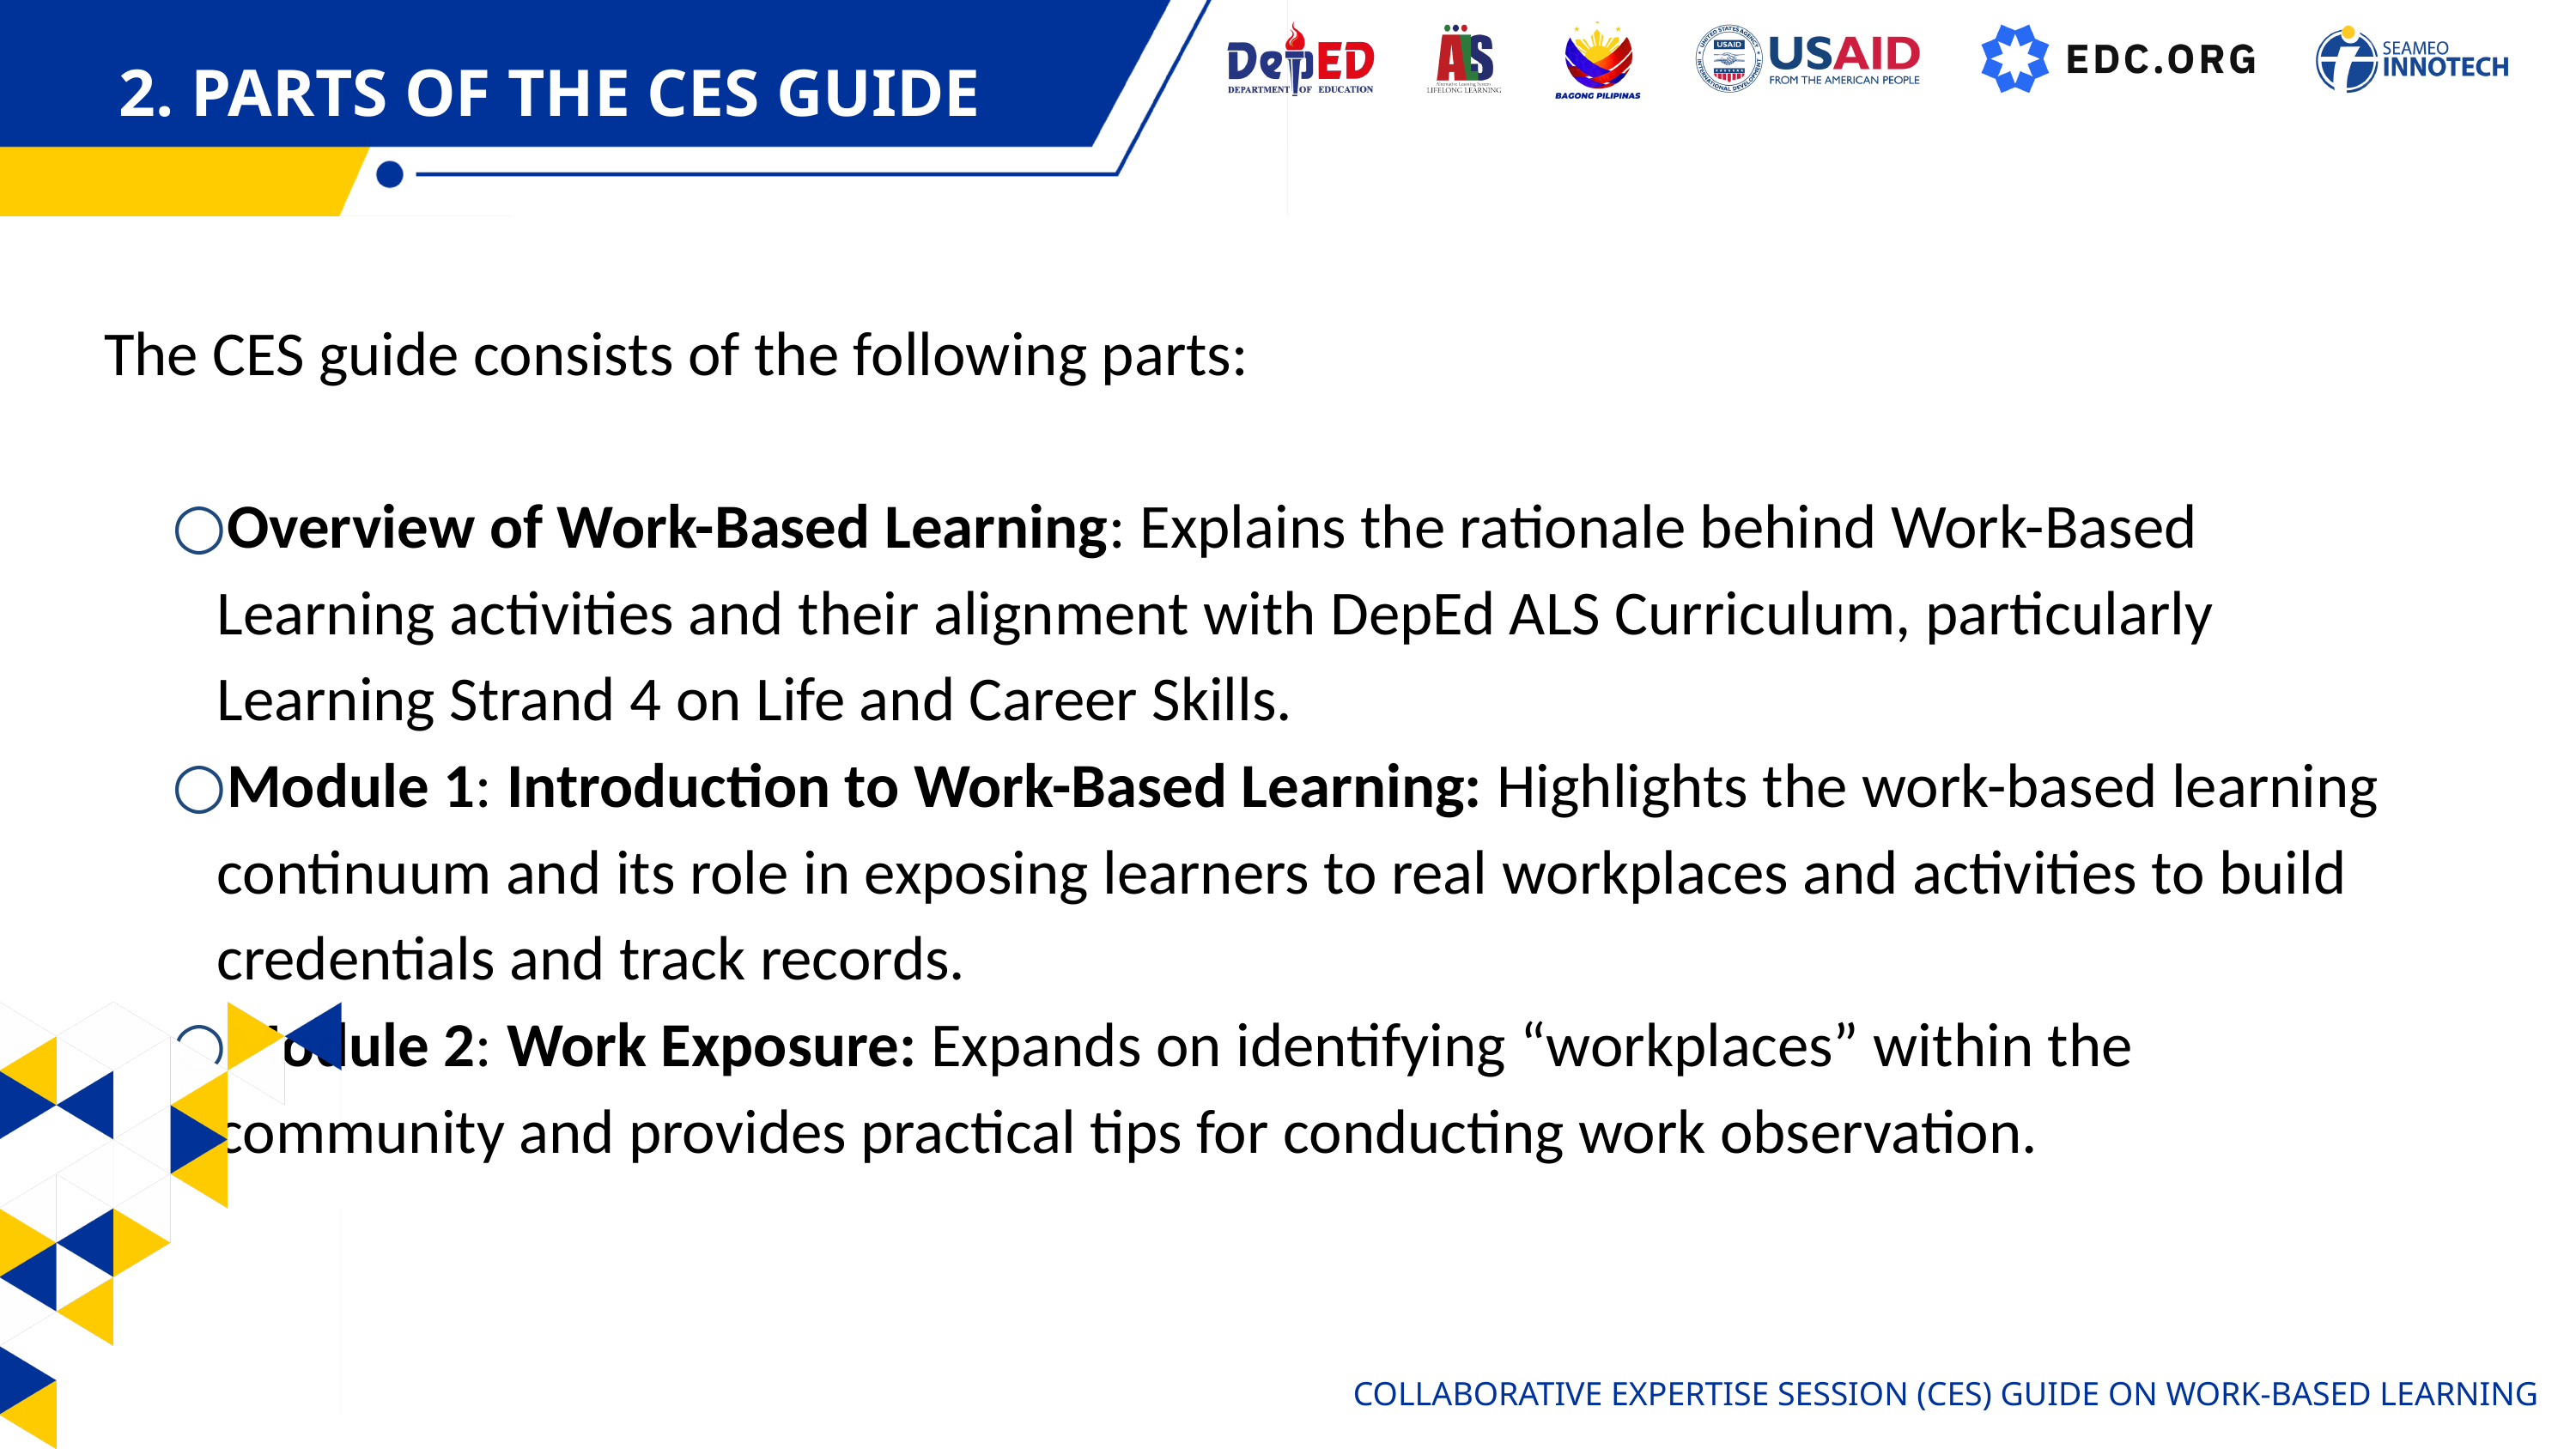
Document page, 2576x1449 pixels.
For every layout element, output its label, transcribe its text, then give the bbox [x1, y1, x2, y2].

text_box 2. PARTS OF THE CES GUIDE [0, 15, 1102, 129]
text_box [0, 1002, 342, 1449]
text_box The CES guide consists of the following parts: Overview of Work-Based Learning: Explains the rationale behind Work-Based Learning activities and their alignment with DepEd ALS Curriculum, particularly Learning Strand 4 on Life and Career Skills. Module 1: Introduction to Work-Based Learning: Highlights the work-based learning continuum and its role in exposing learners to real workplaces and activities to build credentials and track records. Module 2: Work Exposure: Expands on identifying “workplaces” within the community and provides practical tips for conducting work observation. [75, 288, 2432, 1373]
text_box [1197, 21, 2539, 99]
text_box [0, 0, 1288, 216]
text_box COLLABORATIVE EXPERTISE SESSION (CES) GUIDE ON WORK-BASED LEARNING [1101, 1396, 2539, 1449]
